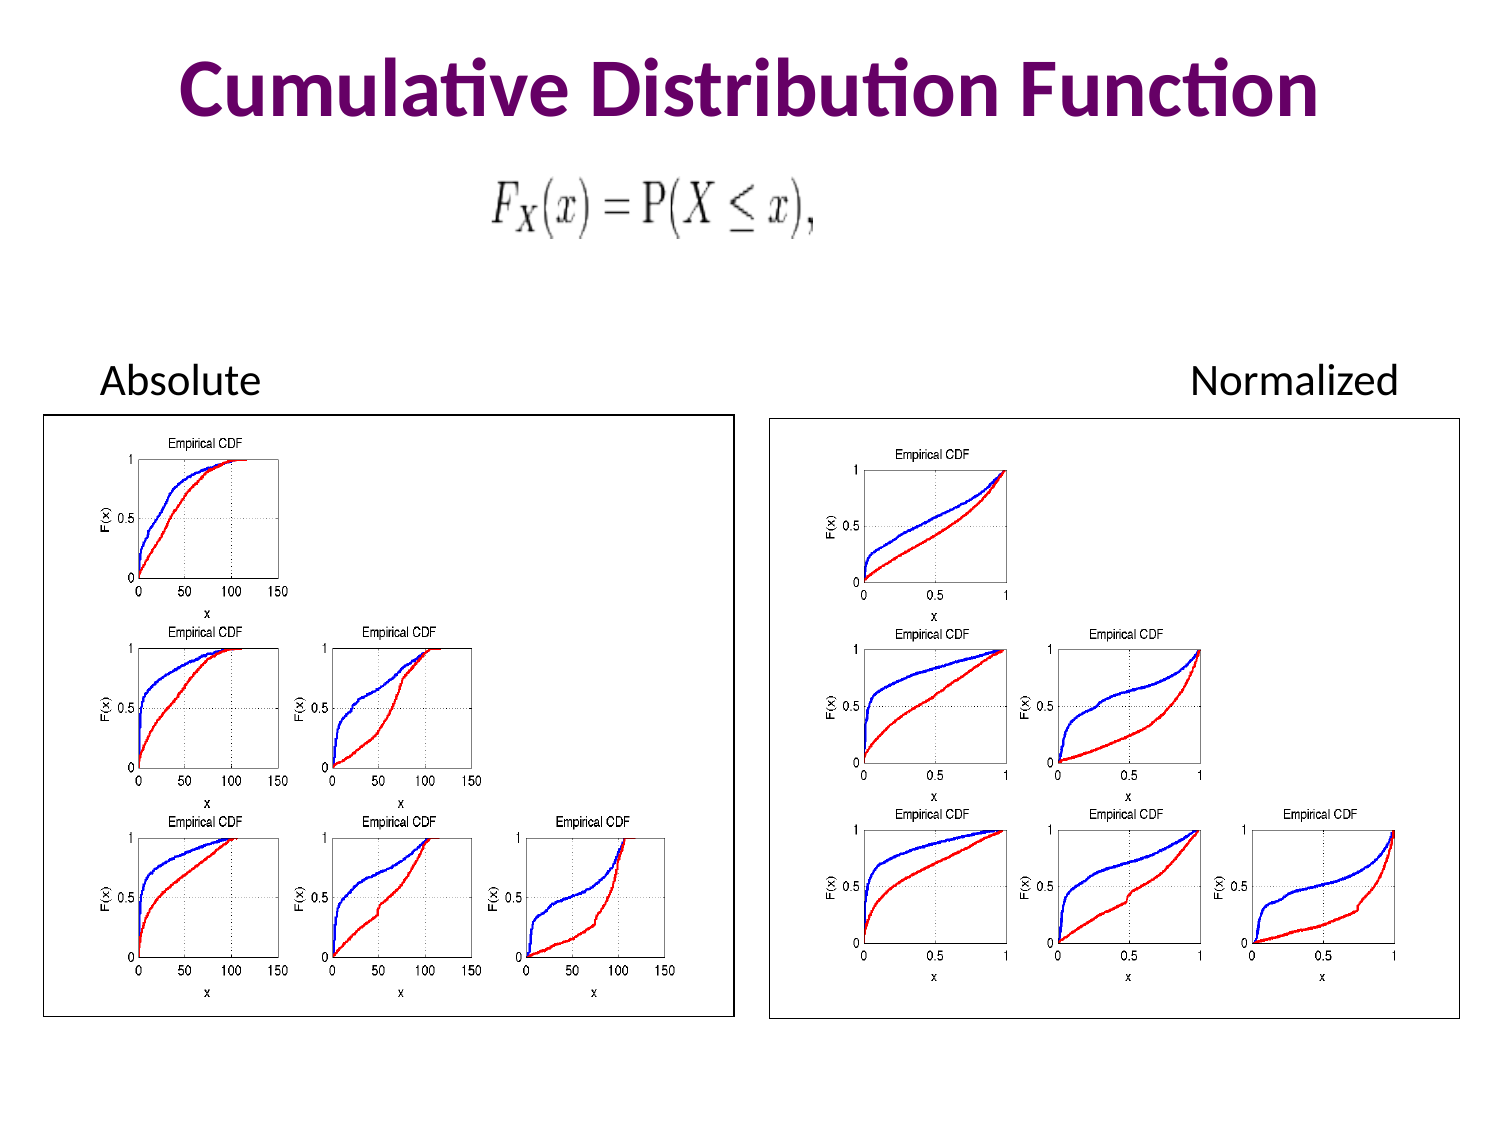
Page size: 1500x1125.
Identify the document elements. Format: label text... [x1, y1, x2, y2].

picture [769, 418, 1461, 1020]
text_box Cumulative Distribution Function [74, 0, 1425, 177]
title Absolute Normalized [75, 321, 1425, 434]
picture [490, 176, 814, 239]
picture [44, 415, 734, 1017]
